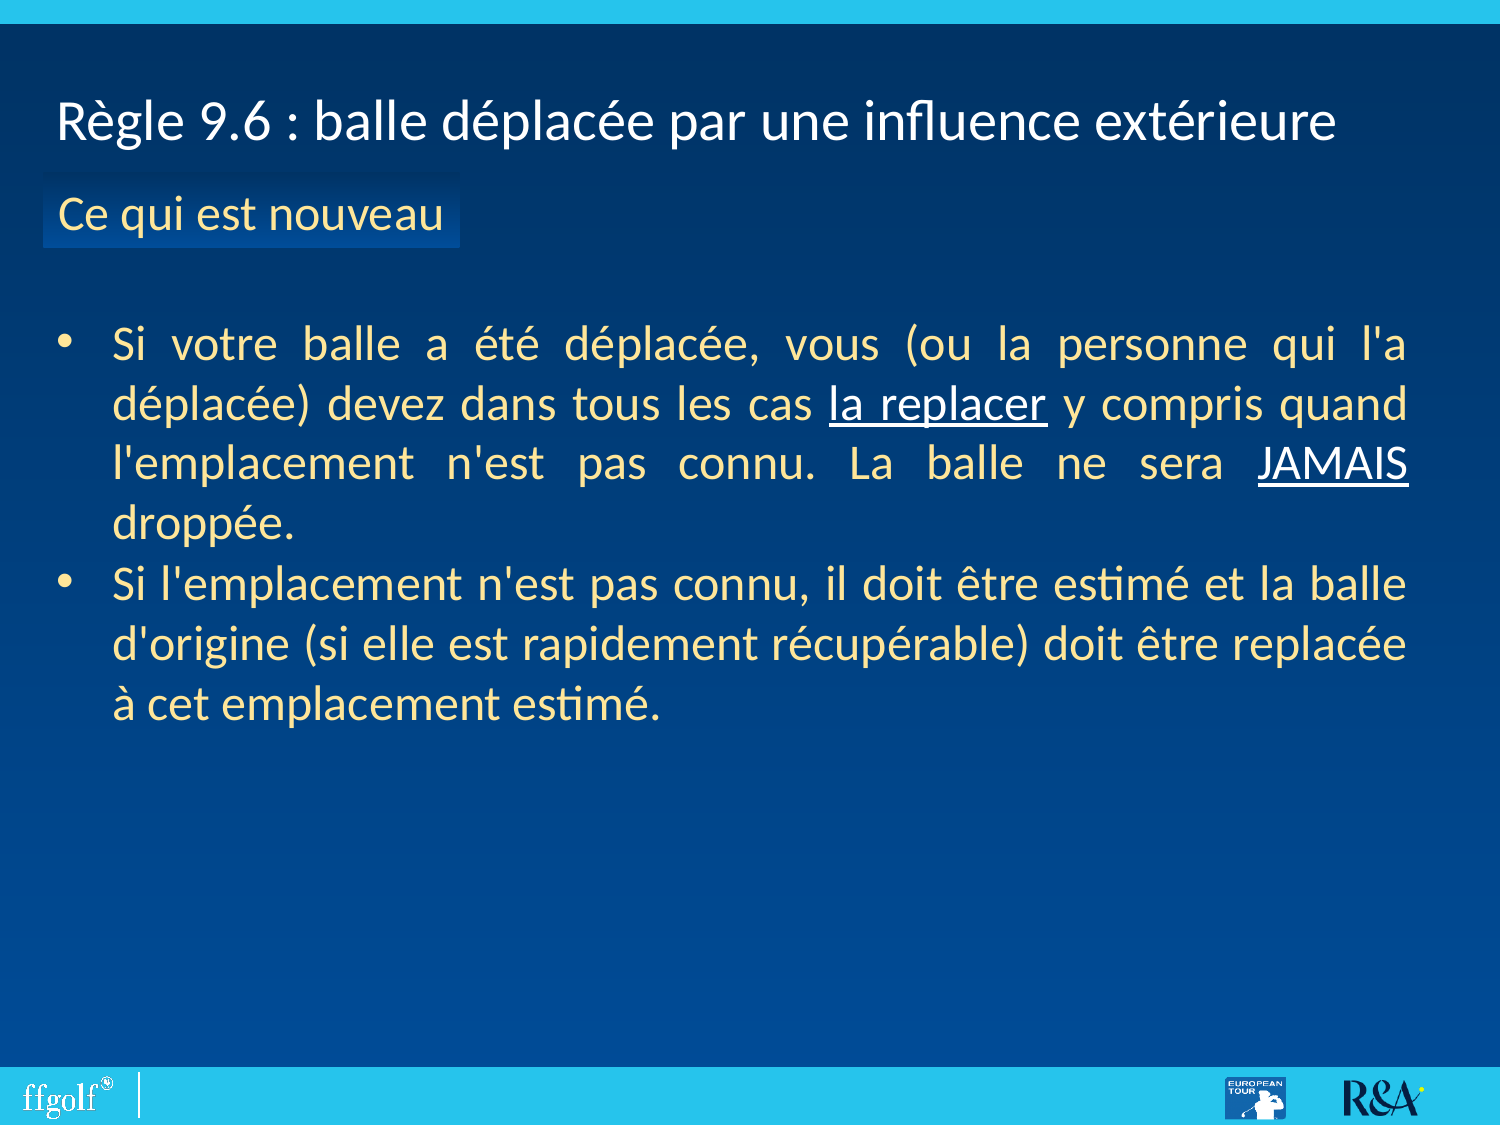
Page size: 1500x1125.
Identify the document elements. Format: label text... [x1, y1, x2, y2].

text_box Règle 9.6 : balle déplacée par une influence extérieure [41, 74, 1459, 160]
picture [1344, 1080, 1424, 1116]
text_box Si votre balle a été déplacée, vous (ou la personne qui l'a déplacée) devez dans tous les cas la replacer y compris quand l'emplacement n'est pas connu. La balle ne sera JAMAIS droppée. Si l'emplacement n'est pas connu, il doit être estimé et la balle d'origine (si elle est rapidement récupérable) doit être replacée à cet emplacement estimé. [41, 302, 1424, 738]
text_box Ce qui est nouveau [43, 172, 460, 248]
picture [22, 1075, 114, 1120]
picture [1222, 1074, 1288, 1121]
